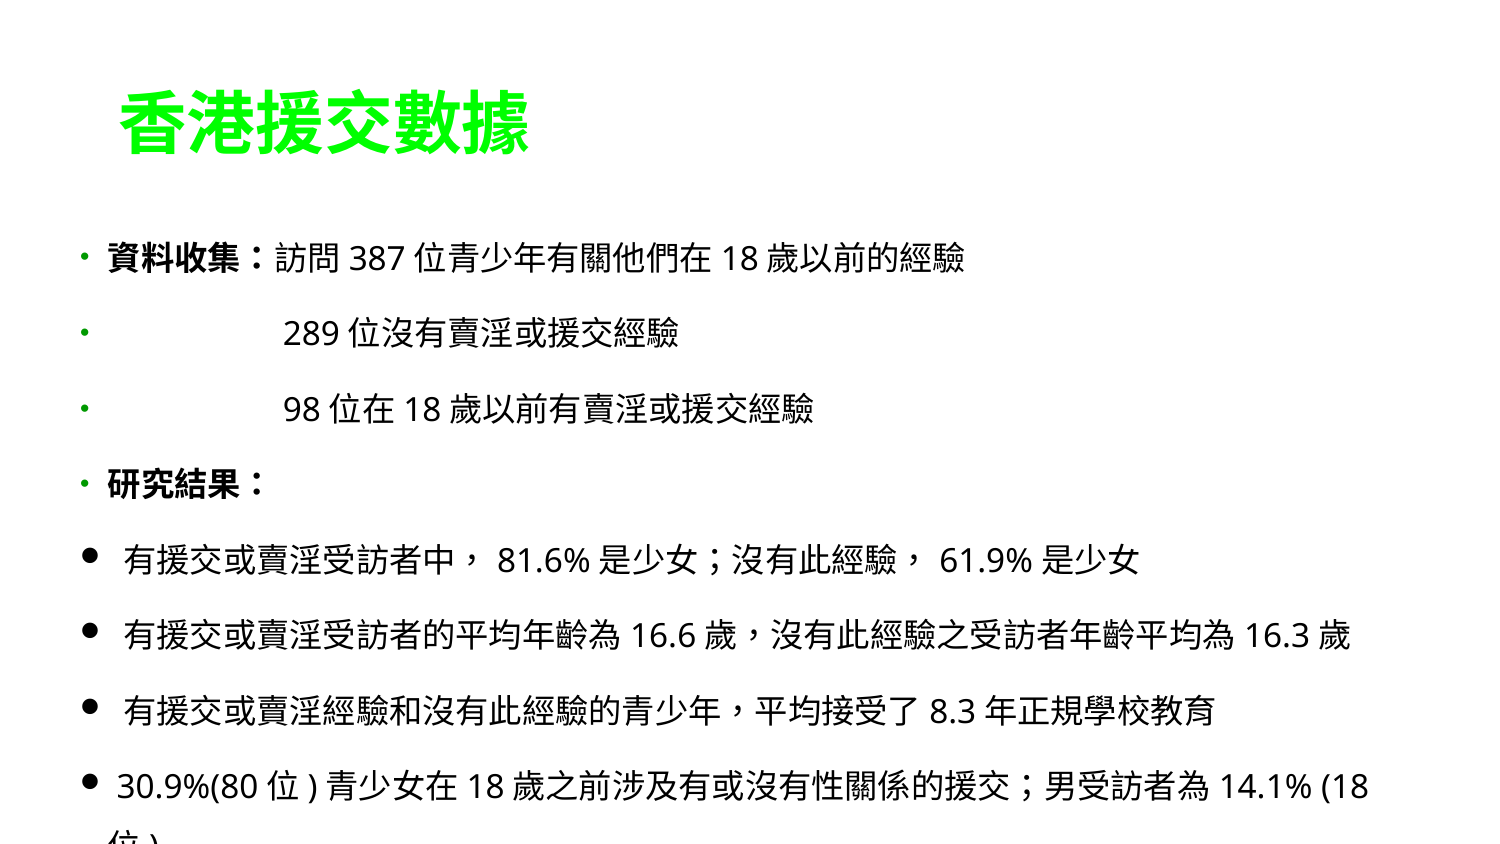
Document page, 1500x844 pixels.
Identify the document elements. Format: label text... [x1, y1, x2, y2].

title 香港援交數據 [103, 44, 1397, 208]
list 資料收集：訪問387位青少年有關他們在18歲以前的經驗 289位沒有賣淫或援交經驗 98位在18歲以前有賣淫或援交經驗 研究結果： 有援交或賣淫受訪者中，81.6%是少女；沒有此經驗，61.9%是少女 有援交或賣淫受訪者的平均年齡為16.6歲，沒有此經驗之受訪者年齡平均為16.3歲 有援交或賣淫經驗和沒有此經驗的青少年，平均接受了8.3年正規學校教育 30.9%(80位)青少女在18歲之前涉及有或沒有性關係的援交；男受訪者為14.1% (18位) 19.7% (51位)女受訪者在少於18歲時涉及有性關係的援交；而男受訪者為10.9% (14位) [64, 209, 1412, 824]
